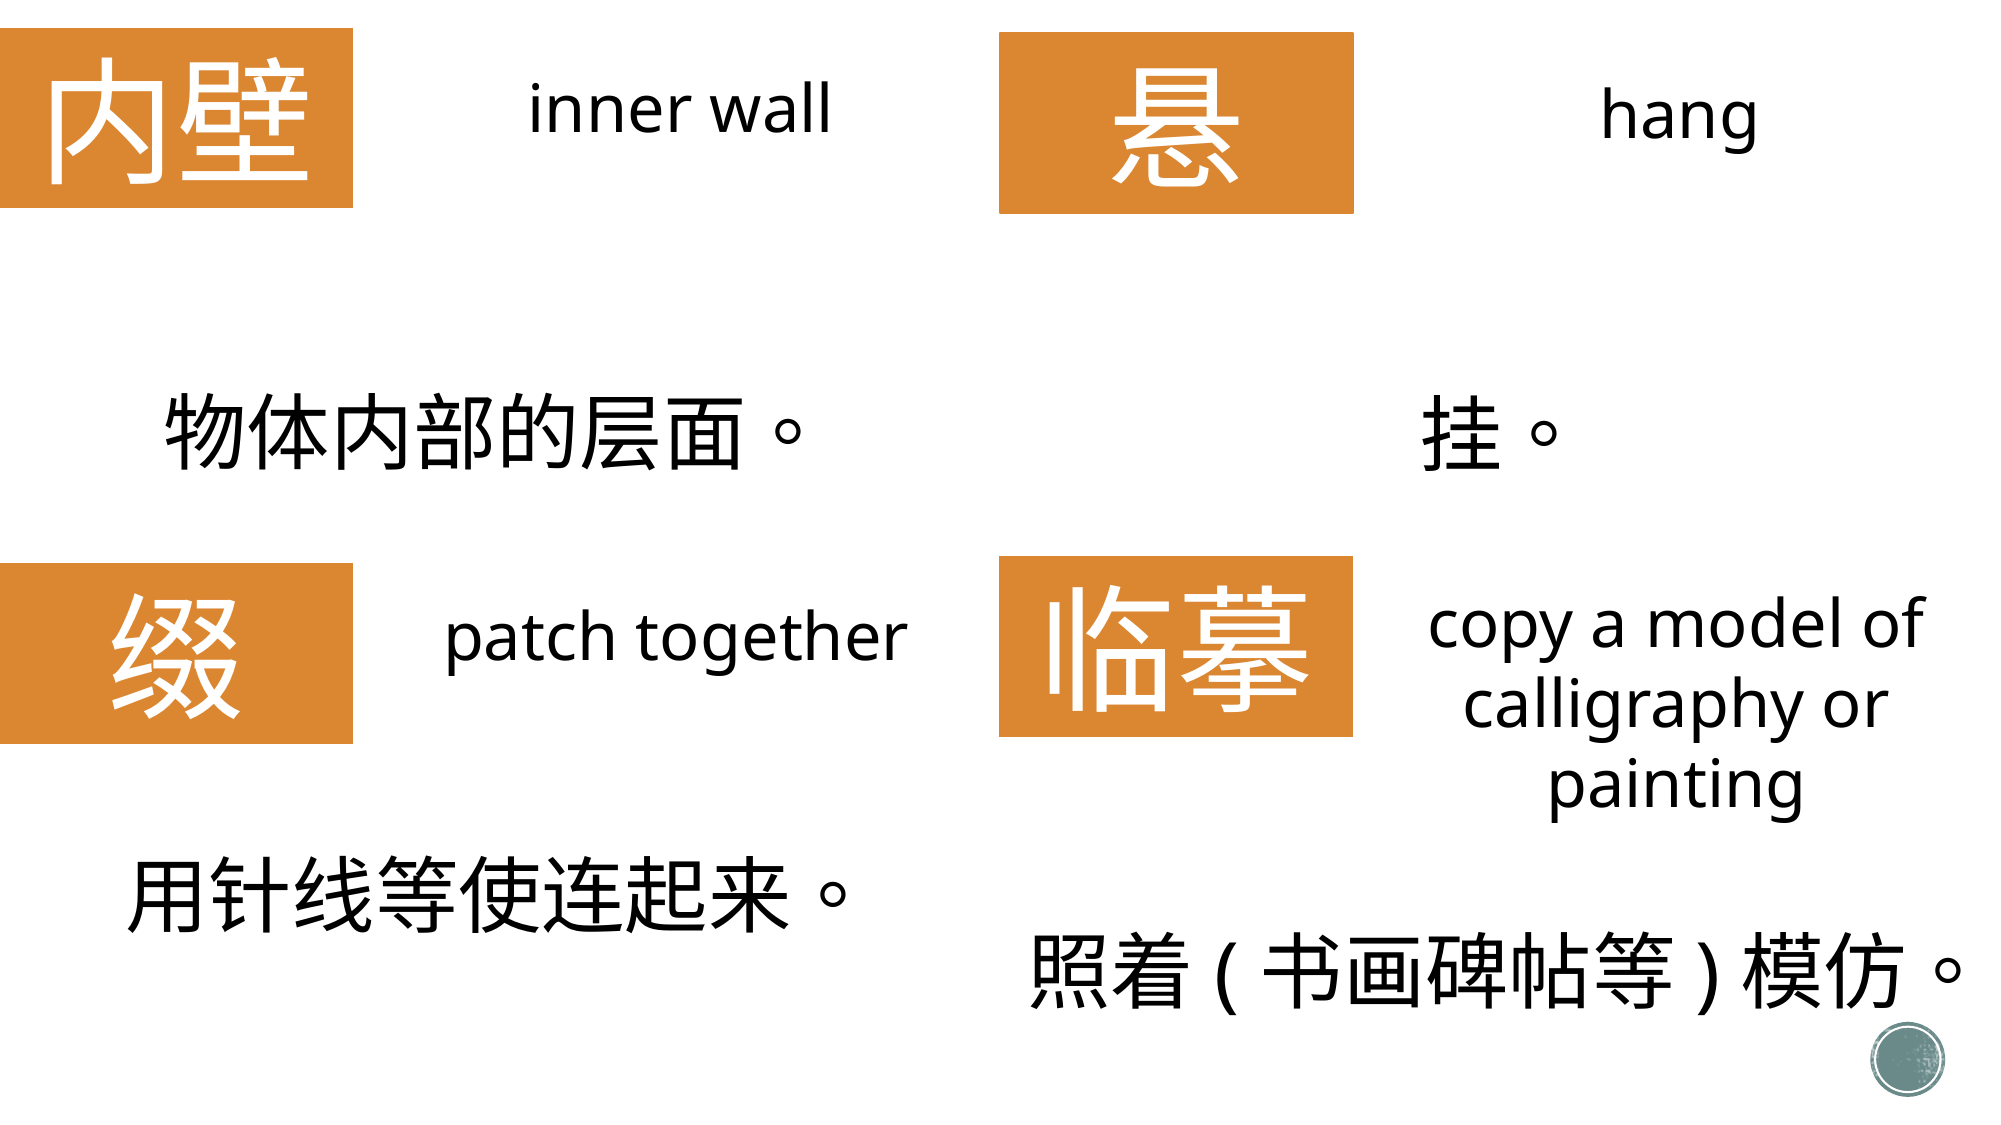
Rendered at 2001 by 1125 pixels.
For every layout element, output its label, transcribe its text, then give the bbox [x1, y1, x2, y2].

text_box inner wall [359, 58, 1004, 153]
text_box 照着(书画碑帖等)模仿。 [1008, 862, 2000, 1027]
text_box 物体内部的层面。 [0, 323, 994, 488]
text_box 缀 [0, 563, 353, 744]
text_box 挂。 [1006, 324, 2000, 490]
text_box copy a model of calligraphy or painting [1352, 573, 2000, 828]
text_box 内壁 [0, 28, 353, 208]
text_box 临摹 [999, 556, 1353, 737]
text_box 悬 [999, 32, 1354, 214]
text_box hang [1359, 64, 2000, 160]
text_box 用针线等使连起来。 [0, 786, 1000, 951]
text_box patch together [352, 586, 1000, 682]
